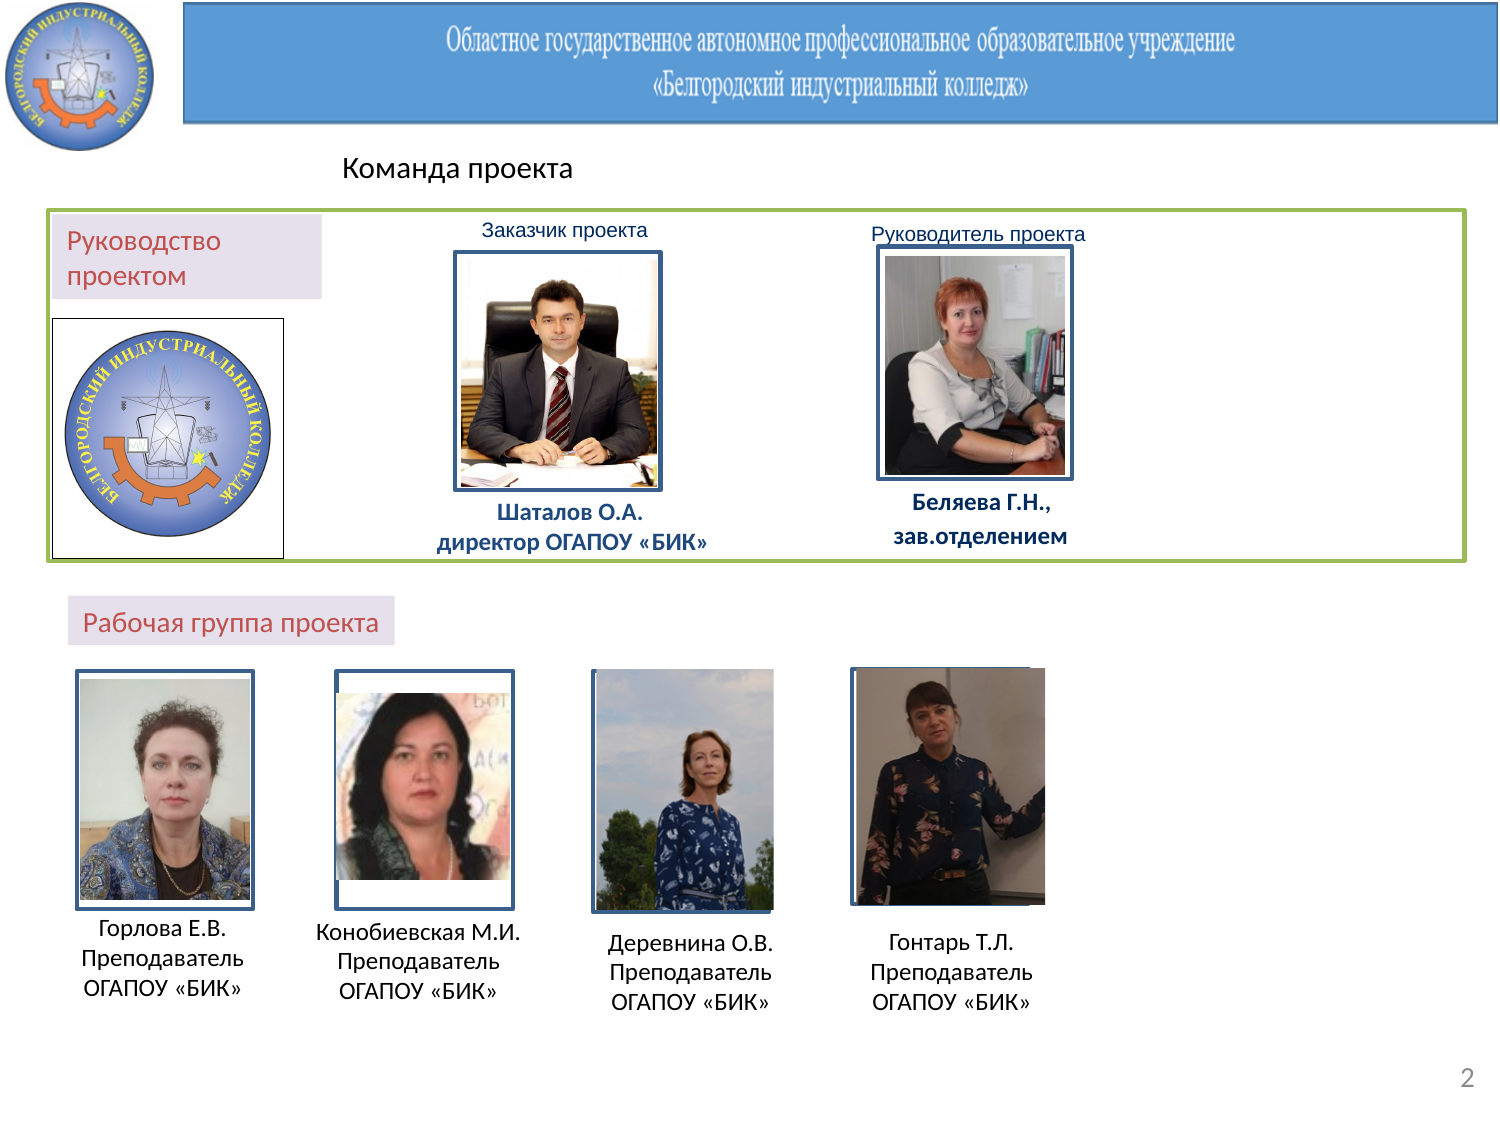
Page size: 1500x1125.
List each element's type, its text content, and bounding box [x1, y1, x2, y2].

text_box Беляева Г.Н., зав.отделением [818, 485, 1146, 551]
title Команда проекта [65, 139, 858, 193]
text_box Рабочая группа проекта [68, 595, 395, 646]
text_box Конобиевская М.И. Преподаватель ОГАПОУ «БИК» [311, 915, 526, 1036]
picture [79, 678, 250, 900]
text_box Руководитель проекта [769, 221, 1123, 247]
picture [884, 256, 1066, 475]
text_box ФОТО [453, 250, 663, 492]
picture [336, 693, 510, 880]
text_box ФОТО [876, 244, 1074, 481]
text_box ФОТО [75, 669, 255, 681]
text_box Логотип организации [52, 318, 284, 559]
text_box Шаталов О.А. директор ОГАПОУ «БИК» [336, 495, 810, 556]
picture [64, 330, 271, 537]
text_box [46, 208, 1467, 563]
slide_number 2 [1139, 1045, 1490, 1106]
text_box ФОТО [334, 669, 515, 911]
picture [461, 260, 658, 487]
text_box Гонтарь Т.Л. Преподаватель ОГАПОУ «БИК» [831, 925, 1072, 1046]
text_box Горлова Е.В. Преподаватель ОГАПОУ «БИК» [42, 911, 283, 1037]
picture [855, 668, 1046, 906]
picture [596, 669, 774, 910]
text_box Заказчик проекта [438, 216, 691, 242]
text_box Руководство проектом [52, 214, 322, 299]
picture [182, 1, 1498, 127]
picture [5, 1, 154, 151]
text_box Деревнина О.В. Преподаватель ОГАПОУ «БИК» [571, 925, 811, 1046]
text_box ФОТО [75, 903, 255, 911]
